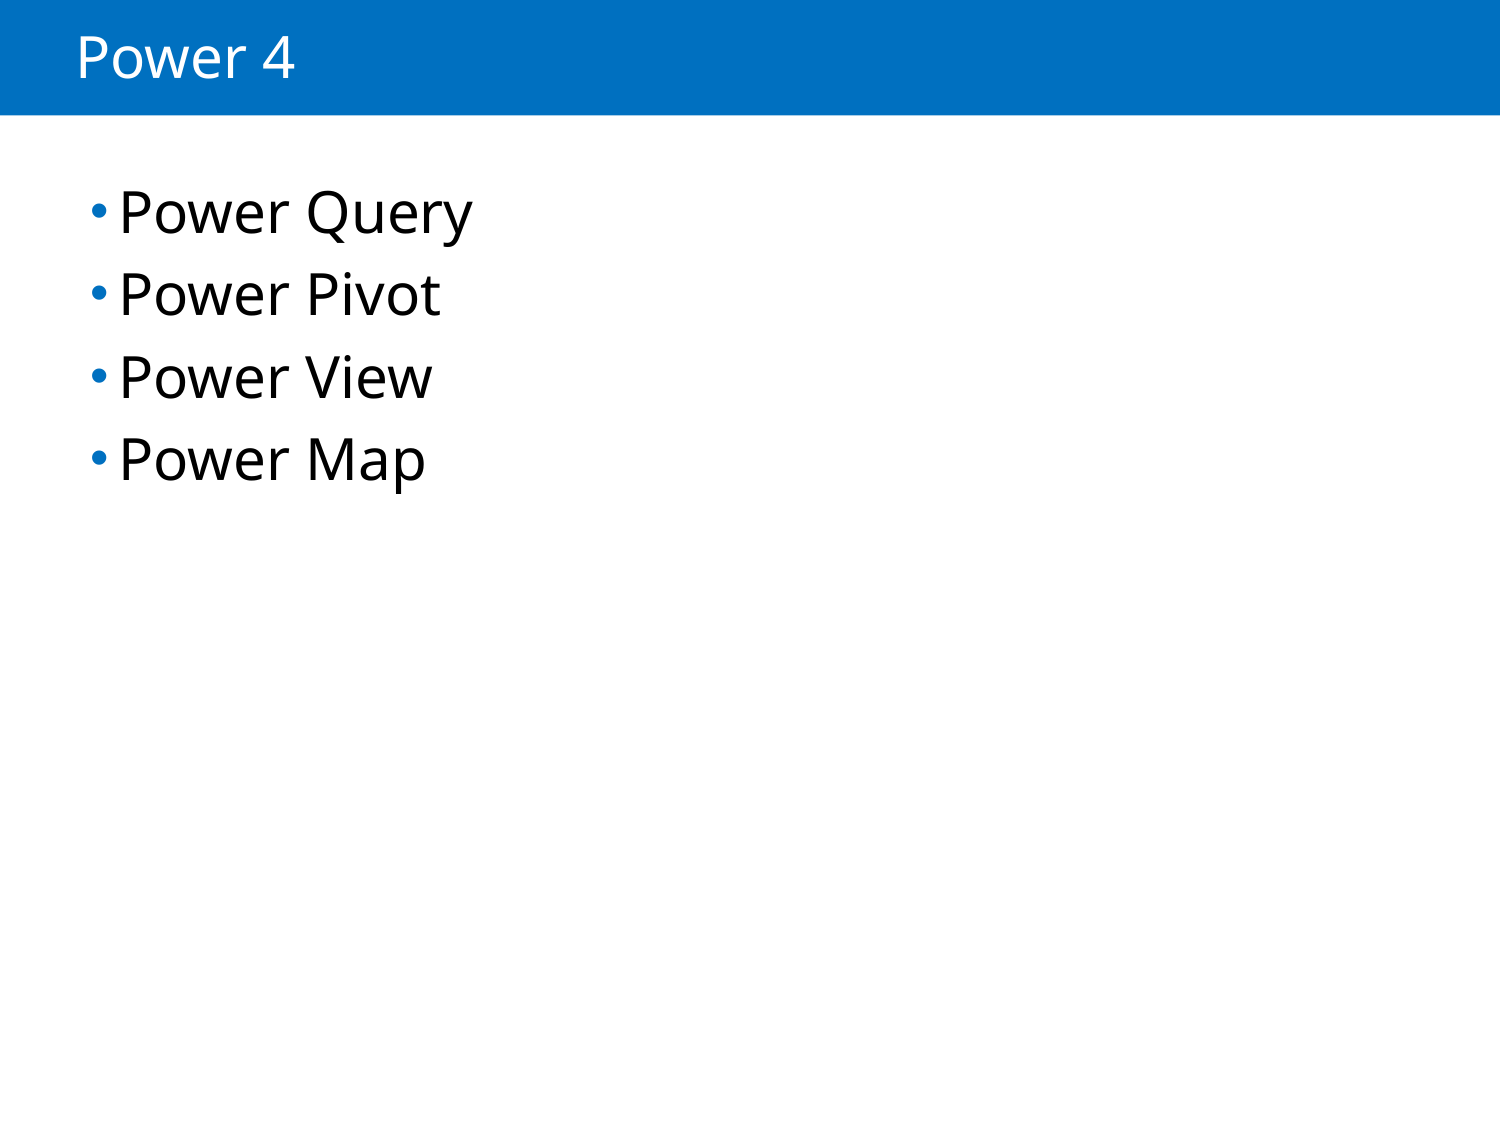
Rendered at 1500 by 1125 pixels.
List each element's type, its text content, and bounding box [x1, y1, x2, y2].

title Power 4 [75, 0, 1351, 122]
text_box Power Query Power Pivot Power View Power Map [75, 167, 1408, 1039]
